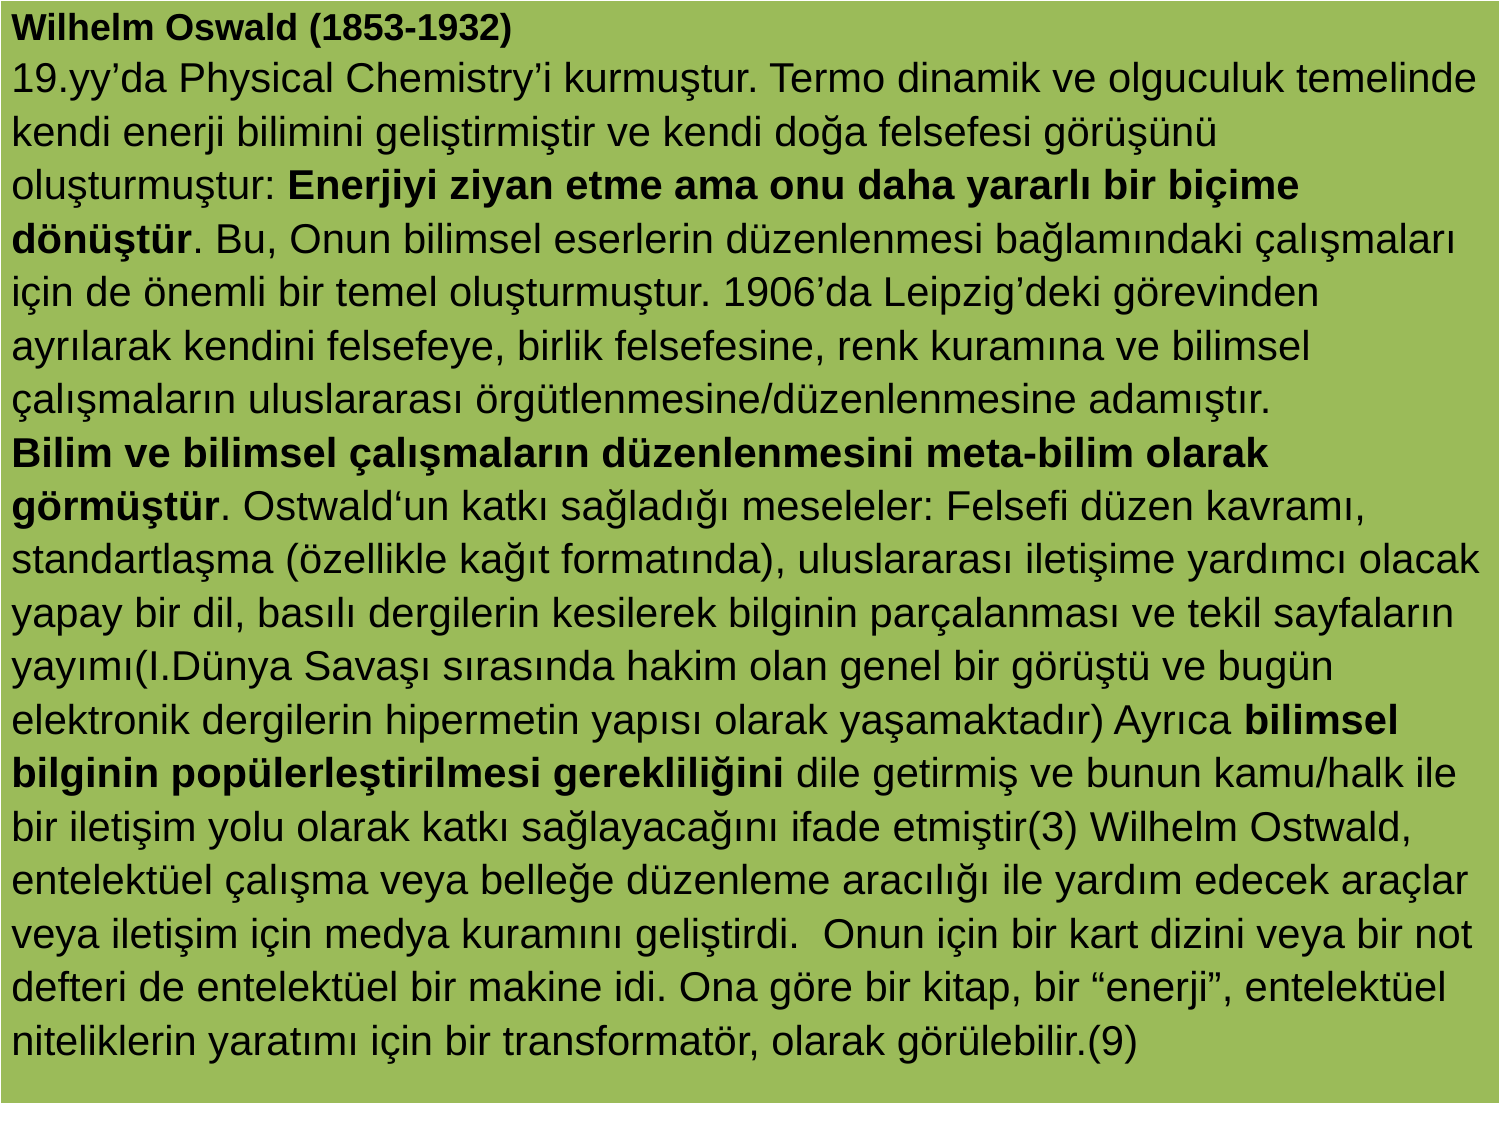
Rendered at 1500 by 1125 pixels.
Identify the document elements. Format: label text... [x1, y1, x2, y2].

table_header Wilhelm Oswald (1853-1932) 19.yy’da Physical Chemistry’i kurmuştur. Termo dinamik ve olguculuk temelinde kendi enerji bilimini geliştirmiştir ve kendi doğa felsefesi görüşünü oluşturmuştur: Enerjiyi ziyan etme ama onu daha yararlı bir biçime dönüştür. Bu, Onun bilimsel eserlerin düzenlenmesi bağlamındaki çalışmaları için de önemli bir temel oluşturmuştur. 1906’da Leipzig’deki görevinden ayrılarak kendini felsefeye, birlik felsefesine, renk kuramına ve bilimsel çalışmaların uluslararası örgütlenmesine/düzenlenmesine adamıştır. Bilim ve bilimsel çalışmaların düzenlenmesini meta-bilim olarak görmüştür. Ostwald‘un katkı sağladığı meseleler: Felsefi düzen kavramı, standartlaşma (özellikle kağıt formatında), uluslararası iletişime yardımcı olacak yapay bir dil, basılı dergilerin kesilerek bilginin parçalanması ve tekil sayfaların yayımı(I.Dünya Savaşı sırasında hakim olan genel bir görüştü ve bugün elektronik dergilerin hipermetin yapısı olarak yaşamaktadır) Ayrıca bilimsel bilginin popülerleştirilmesi gerekliliğini dile getirmiş ve bunun kamu/halk ile bir iletişim yolu olarak katkı sağlayacağını ifade etmiştir(3) Wilhelm Ostwald, entelektüel çalışma veya belleğe düzenleme aracılığı ile yardım edecek araçlar veya iletişim için medya kuramını geliştirdi. Onun için bir kart dizini veya bir not defteri de entelektüel bir makine idi. Ona göre bir kitap, bir “enerji”, entelektüel niteliklerin yaratımı için bir transformatör, olarak görülebilir.(9) [1, 1, 1499, 1103]
